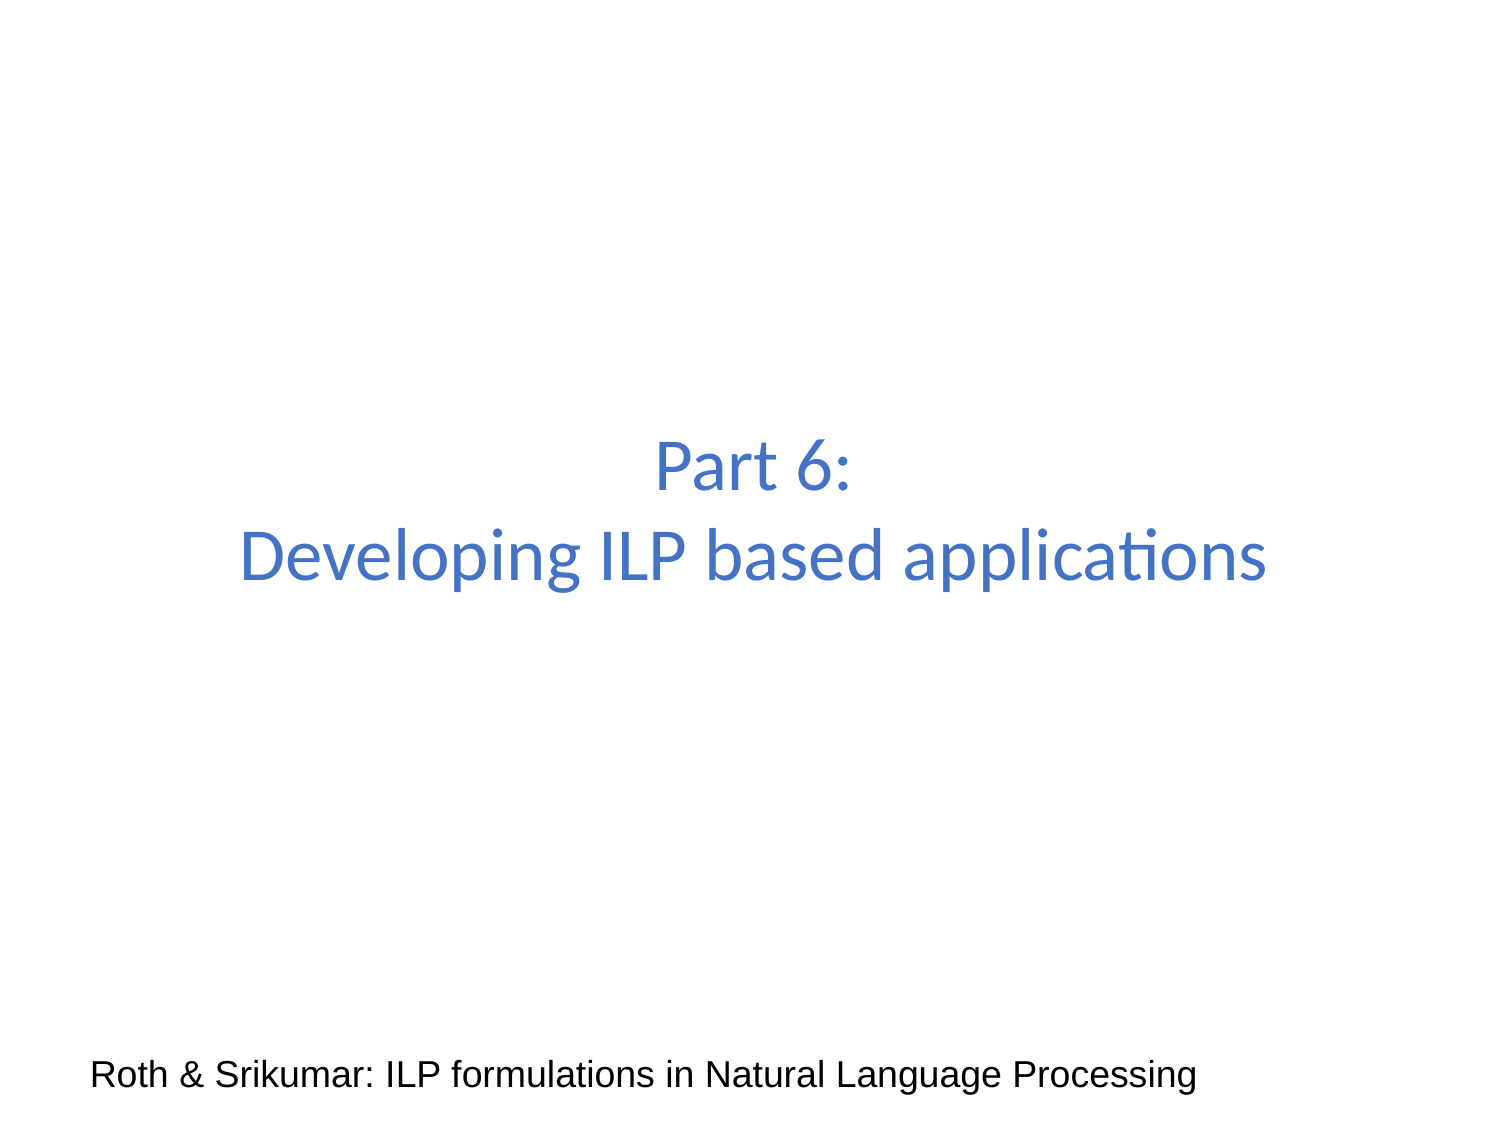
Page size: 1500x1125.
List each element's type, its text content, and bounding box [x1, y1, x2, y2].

text_box Roth & Srikumar: ILP formulations in Natural Language Processing [74, 1042, 1275, 1103]
title Part 6: Developing ILP based applications [58, 327, 1451, 683]
